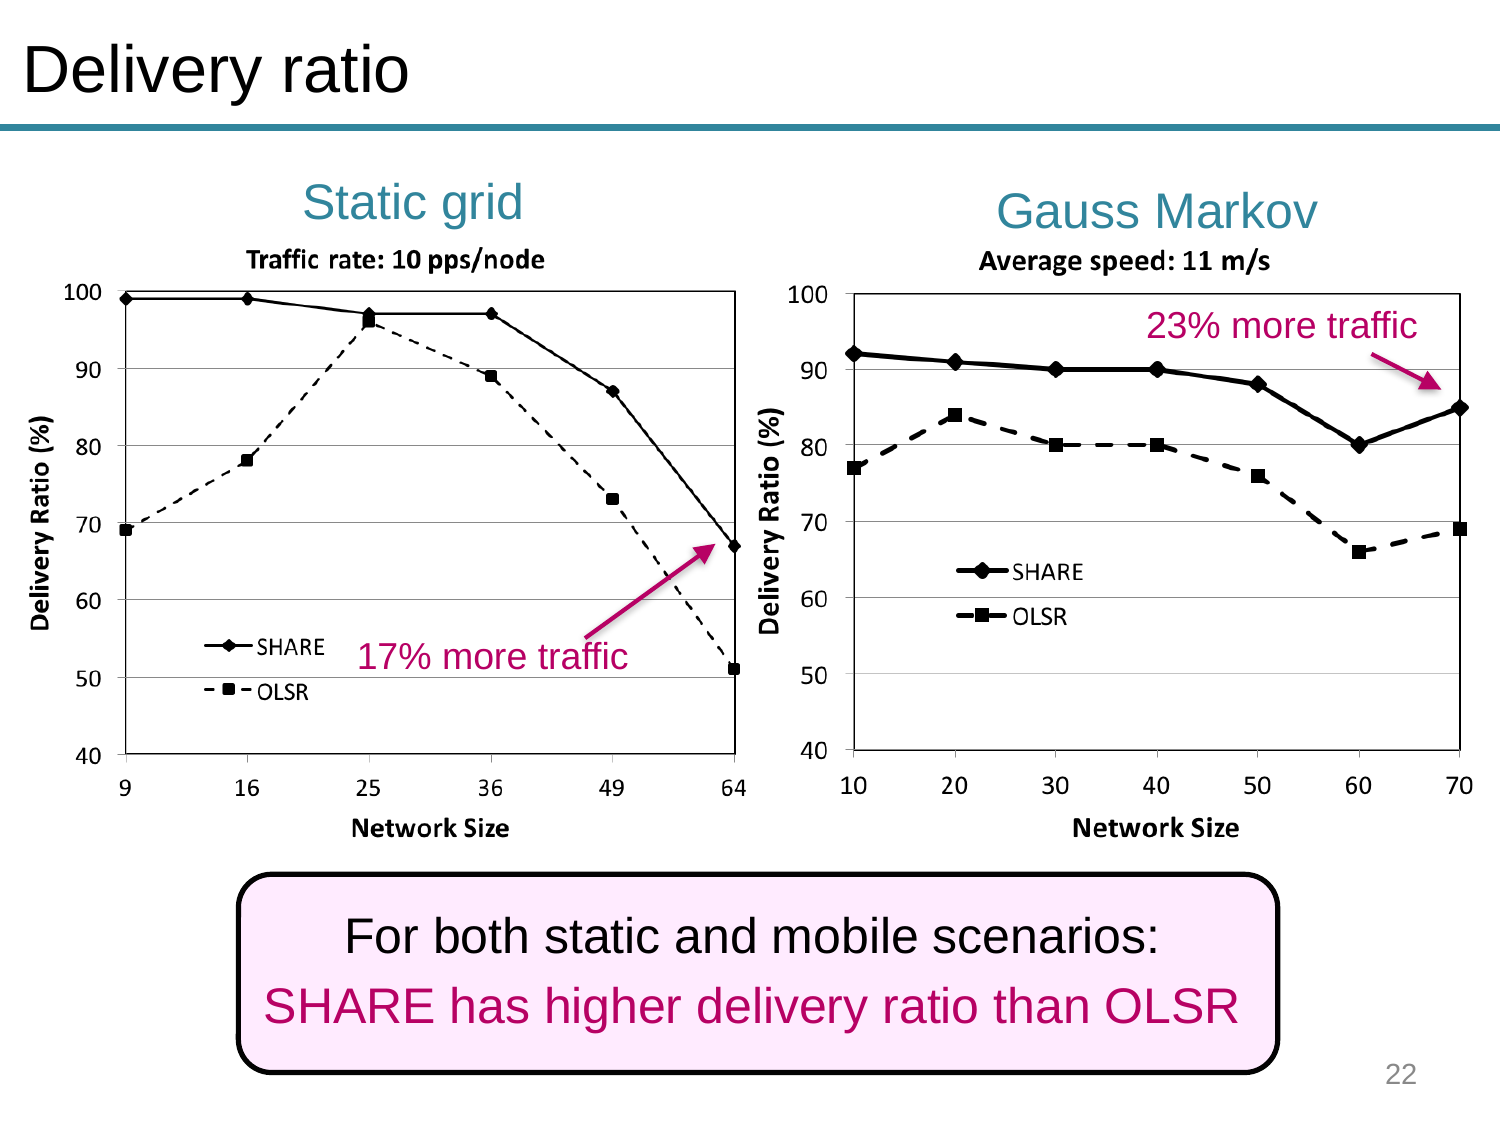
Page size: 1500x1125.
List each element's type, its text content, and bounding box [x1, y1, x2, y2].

text_box Gauss Markov [981, 170, 1334, 210]
picture [9, 213, 1500, 870]
text_box Static grid [295, 162, 533, 215]
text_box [584, 543, 716, 639]
text_box [240, 874, 1276, 896]
slide_number 22 [1374, 1048, 1426, 1097]
text_box [238, 1042, 1278, 1073]
text_box For both static and mobile scenarios: SHARE has higher delivery ratio than OLSR [118, 896, 1387, 1042]
title Delivery ratio [14, 9, 1500, 123]
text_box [1371, 353, 1442, 390]
